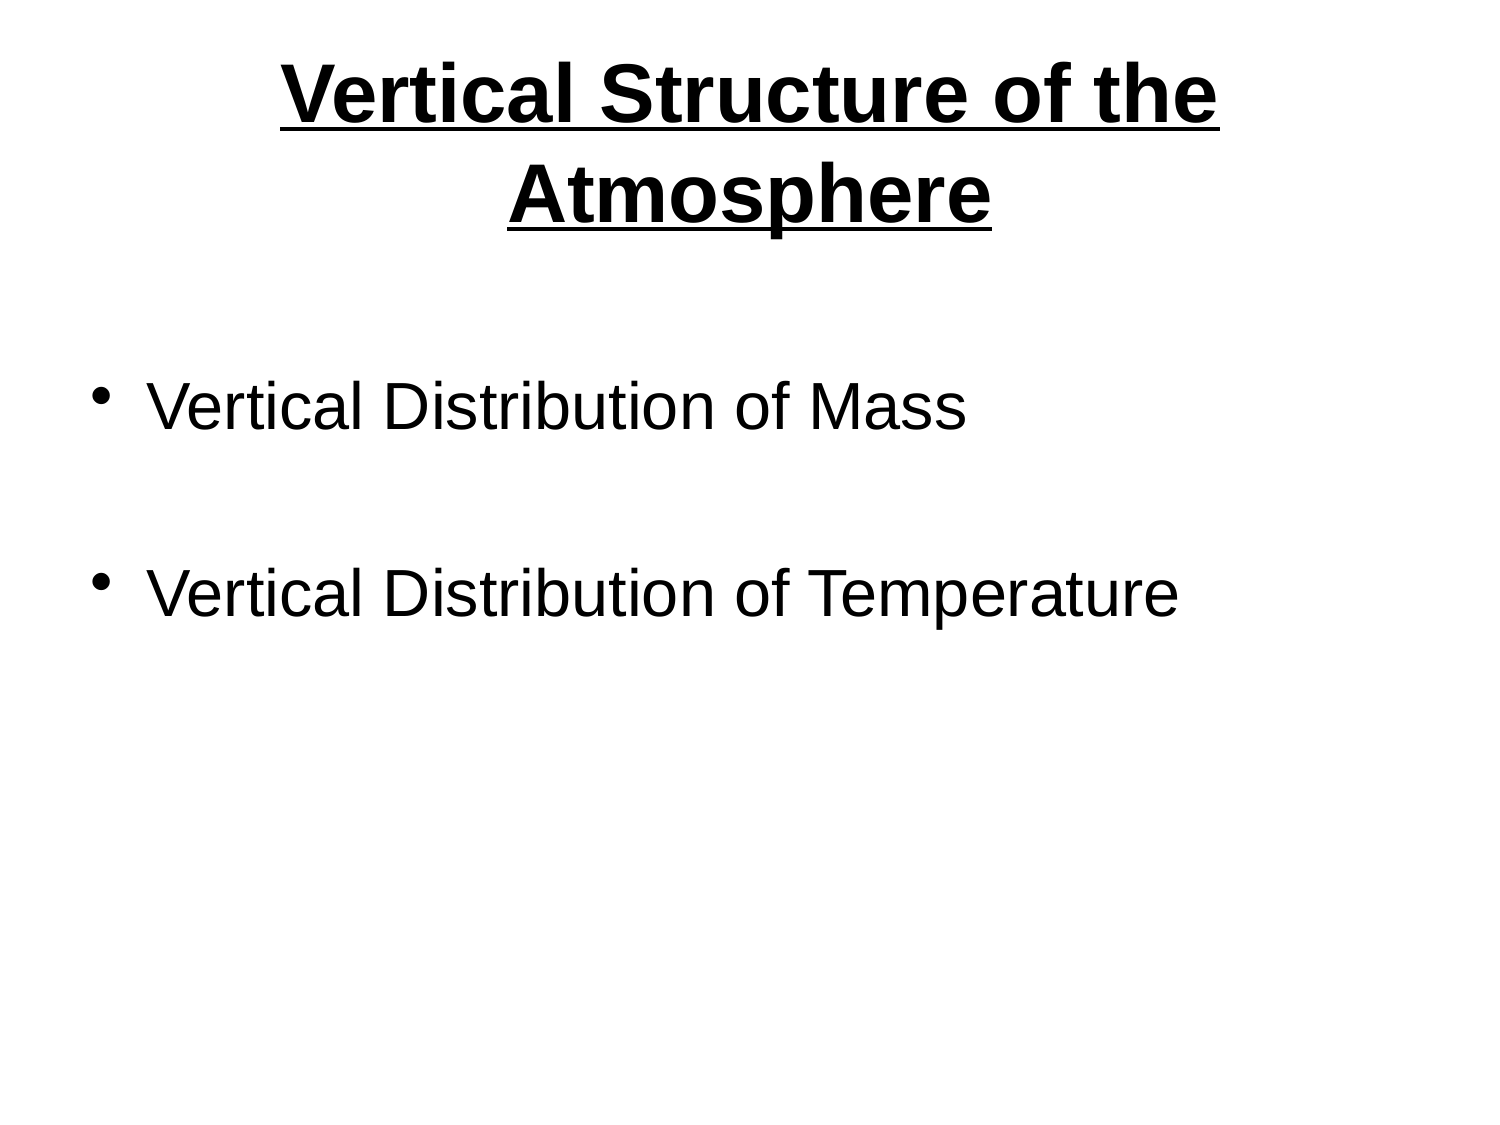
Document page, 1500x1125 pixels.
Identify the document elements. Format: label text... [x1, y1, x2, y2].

list Vertical Distribution of Mass Vertical Distribution of Temperature [74, 262, 1426, 1006]
title Vertical Structure of the Atmosphere [74, 44, 1426, 233]
